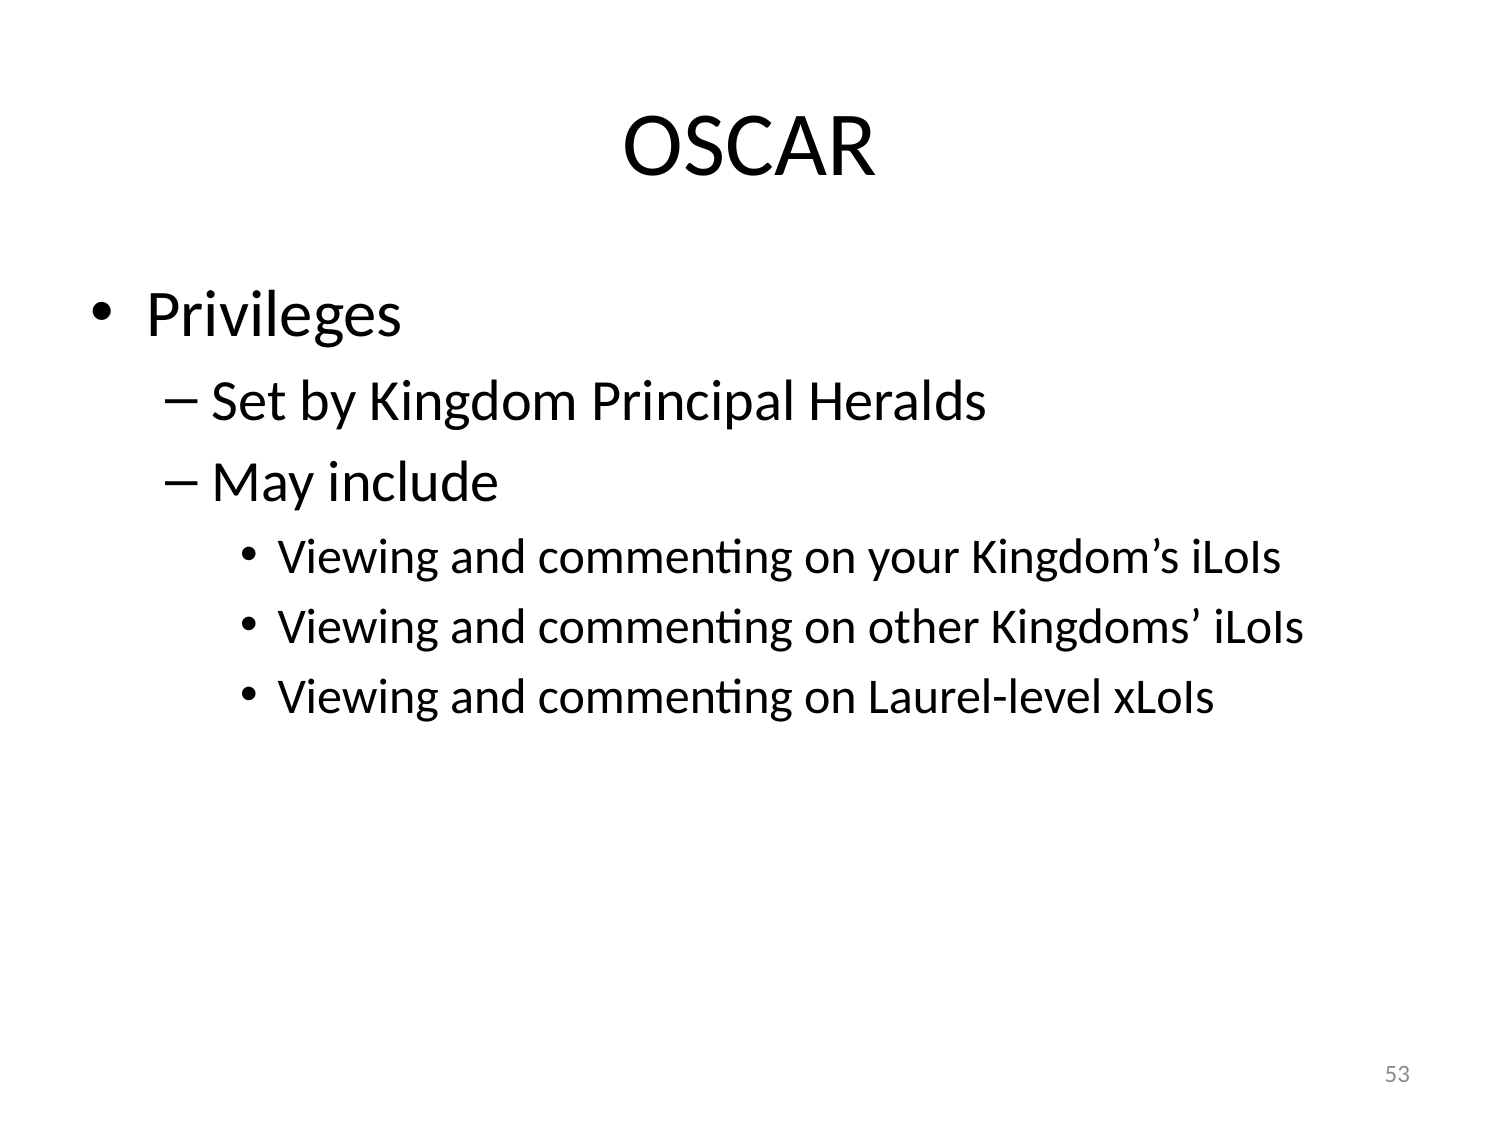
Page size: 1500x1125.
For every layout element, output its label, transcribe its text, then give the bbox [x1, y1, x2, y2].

list Privileges Set by Kingdom Principal Heralds May include Viewing and commenting on your Kingdom’s iLoIs Viewing and commenting on other Kingdoms’ iLoIs Viewing and commenting on Laurel-level xLoIs [74, 262, 1426, 1006]
title OSCAR [74, 44, 1426, 233]
slide_number 53 [1074, 1042, 1425, 1103]
